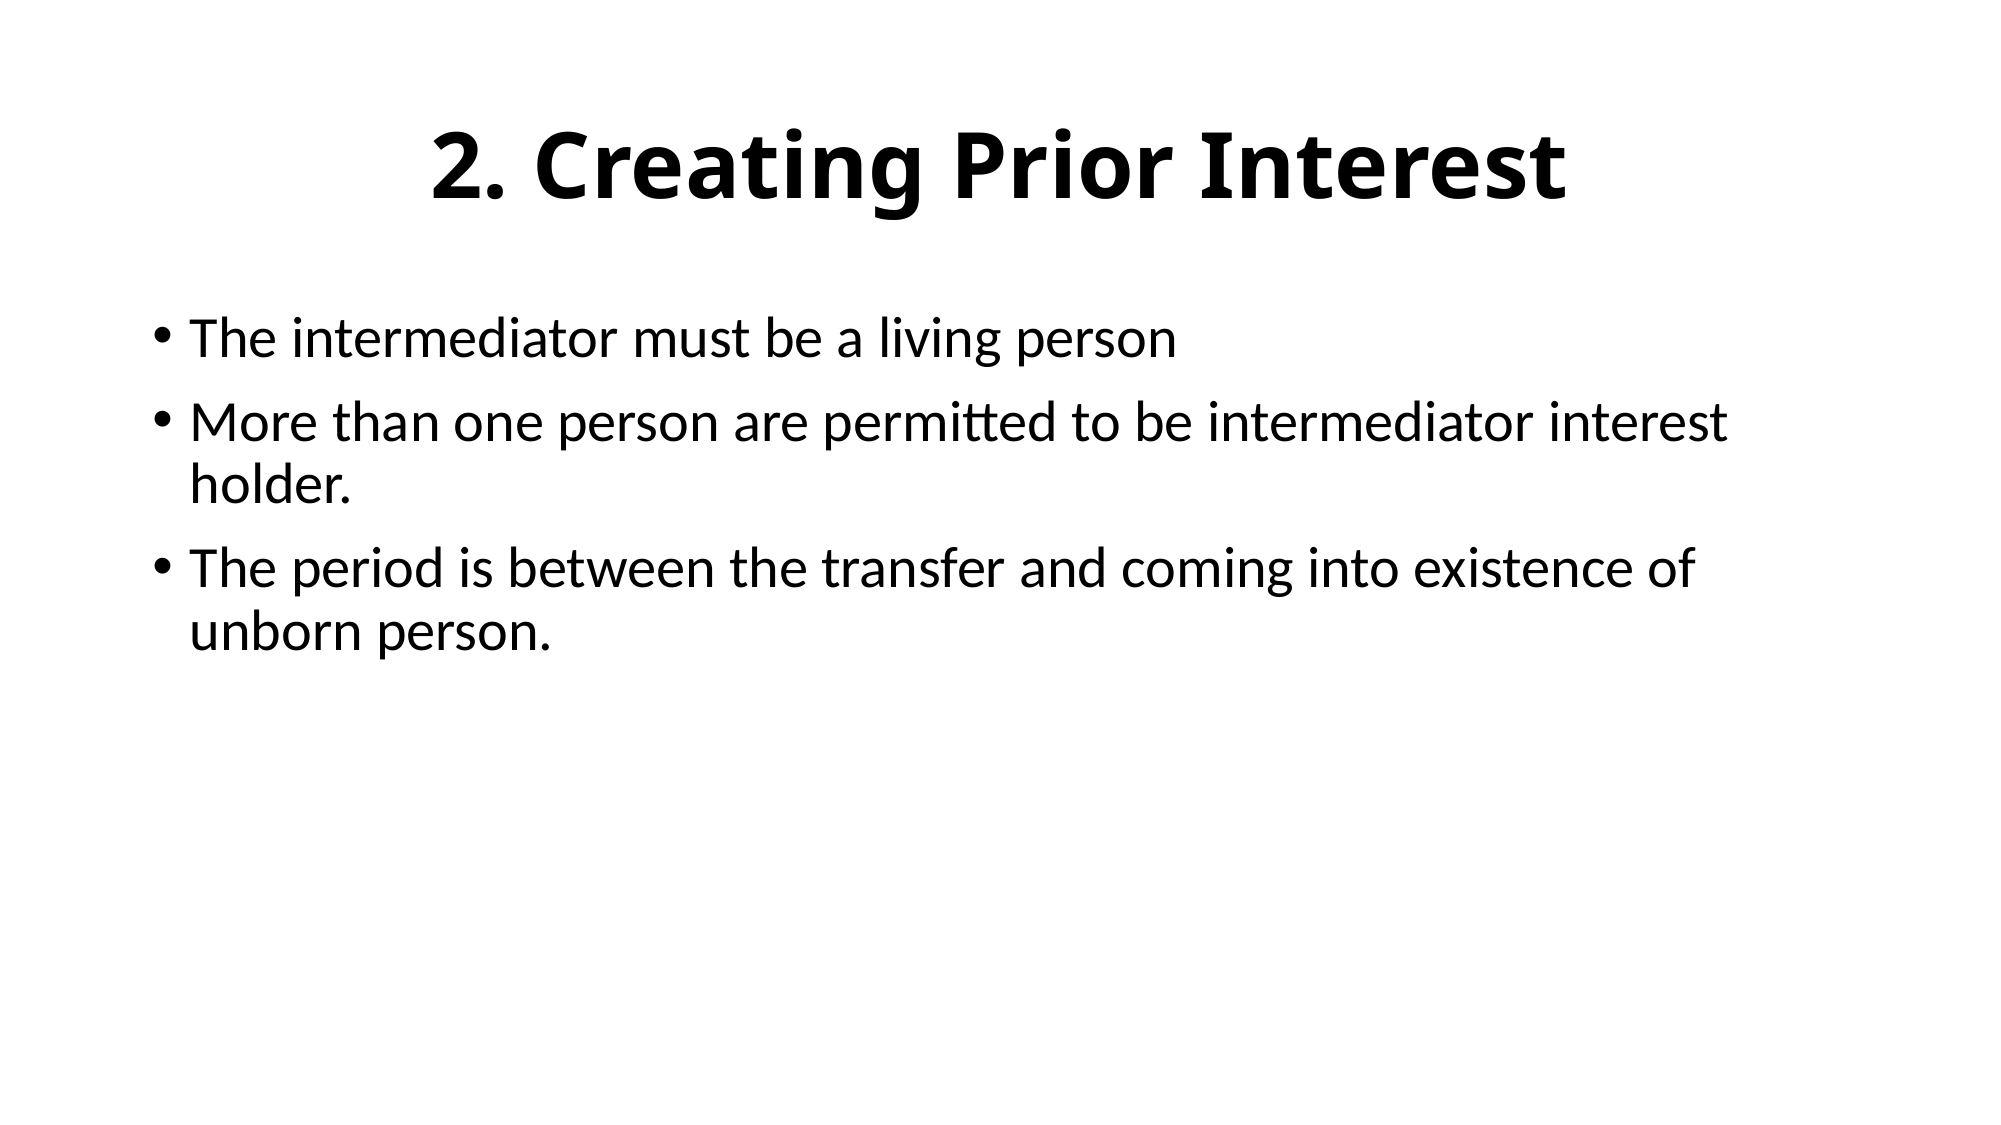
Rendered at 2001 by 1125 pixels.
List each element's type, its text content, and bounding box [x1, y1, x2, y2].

title 2. Creating Prior Interest [137, 59, 1863, 278]
list The intermediator must be a living person More than one person are permitted to be intermediator interest holder. The period is between the transfer and coming into existence of unborn person. [137, 299, 1863, 1014]
